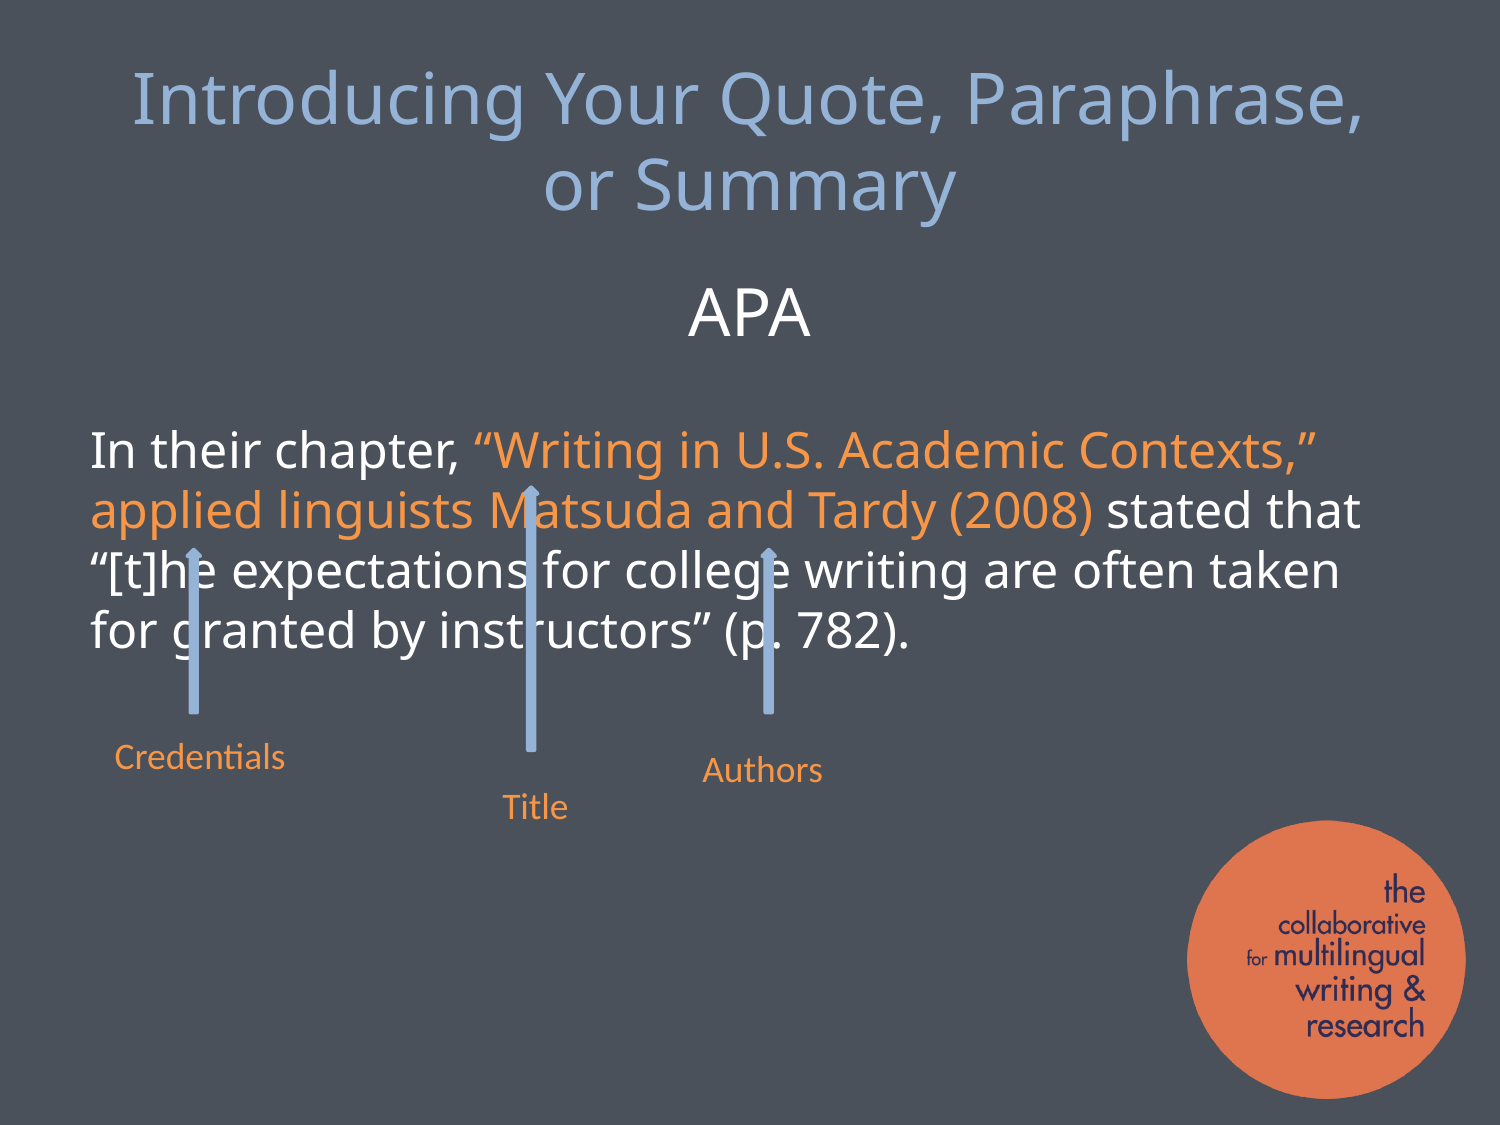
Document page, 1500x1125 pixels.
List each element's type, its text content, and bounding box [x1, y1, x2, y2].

picture [1187, 820, 1467, 1100]
text_box Authors [687, 737, 863, 798]
text_box [523, 485, 540, 753]
text_box [185, 547, 202, 715]
text_box Credentials [99, 724, 325, 785]
list APA In their chapter, “Writing in U.S. Academic Contexts,” applied linguists Matsuda and Tardy (2008) stated that “[t]he expectations for college writing are often taken for granted by instructors” (p. 782). [75, 262, 1425, 938]
text_box [760, 547, 777, 715]
text_box Title [487, 774, 588, 835]
title Introducing Your Quote, Paraphrase, or Summary [75, 45, 1425, 233]
